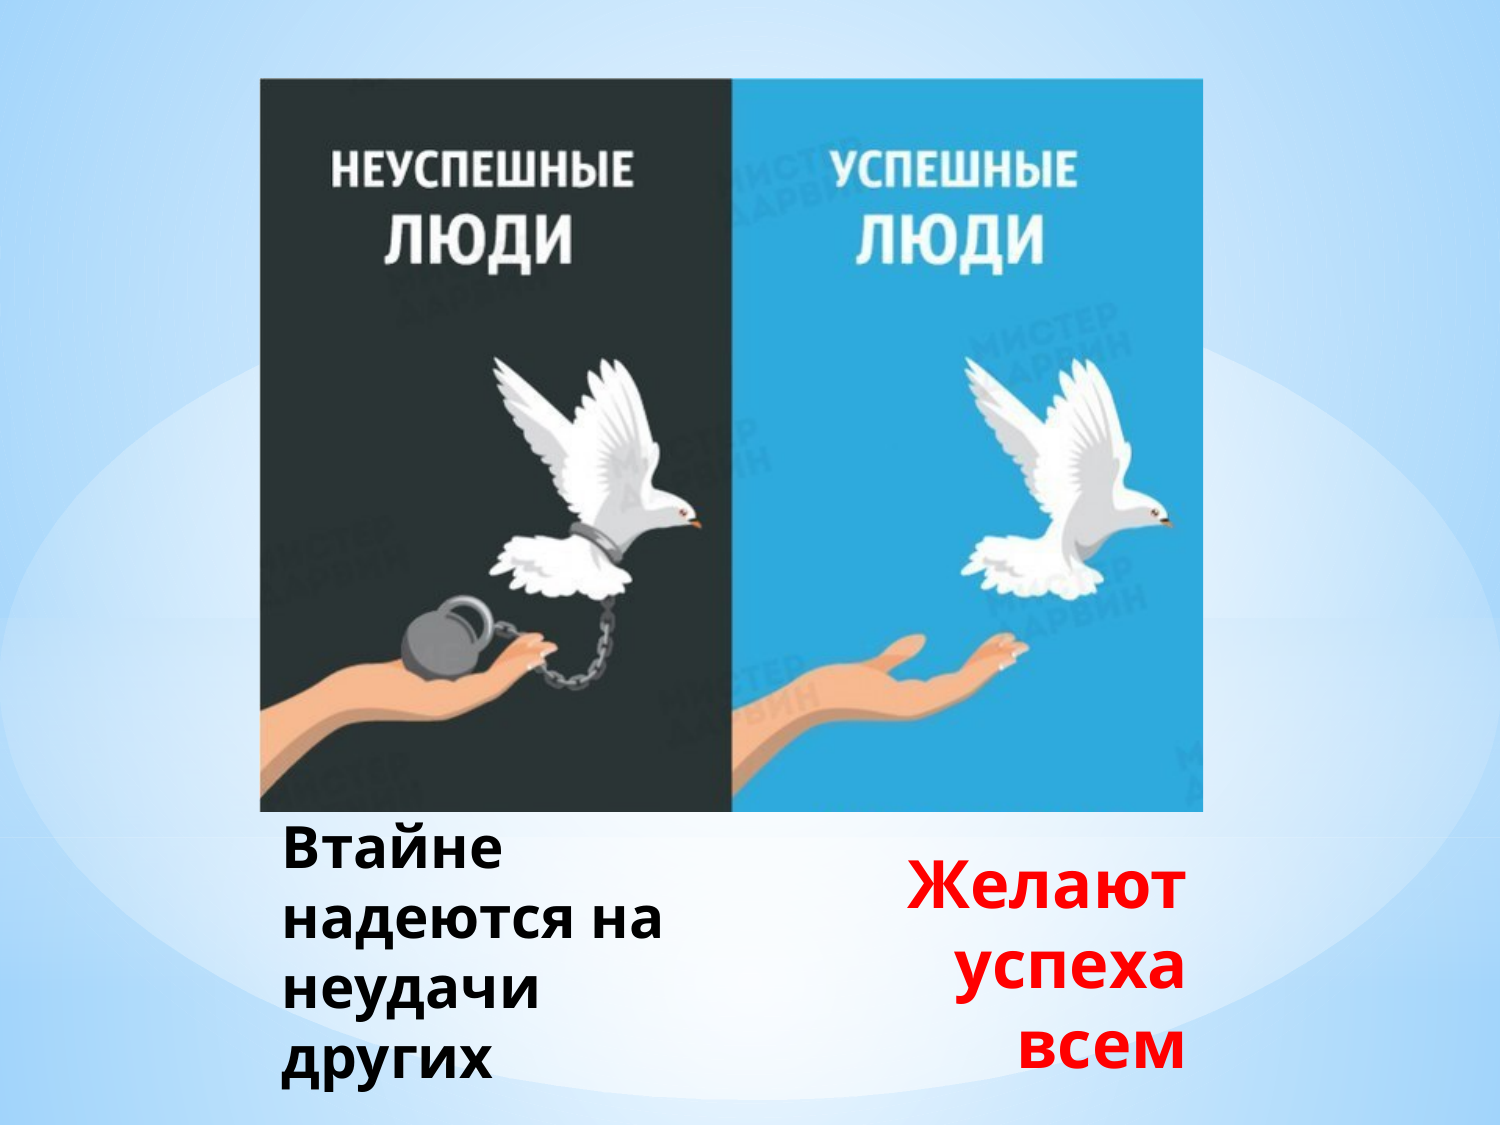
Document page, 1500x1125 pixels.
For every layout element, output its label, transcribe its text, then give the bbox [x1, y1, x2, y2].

picture [259, 77, 1204, 812]
text_box Втайне надеются на неудачи других [259, 845, 732, 1055]
text_box Желают успеха всем [731, 834, 1204, 951]
